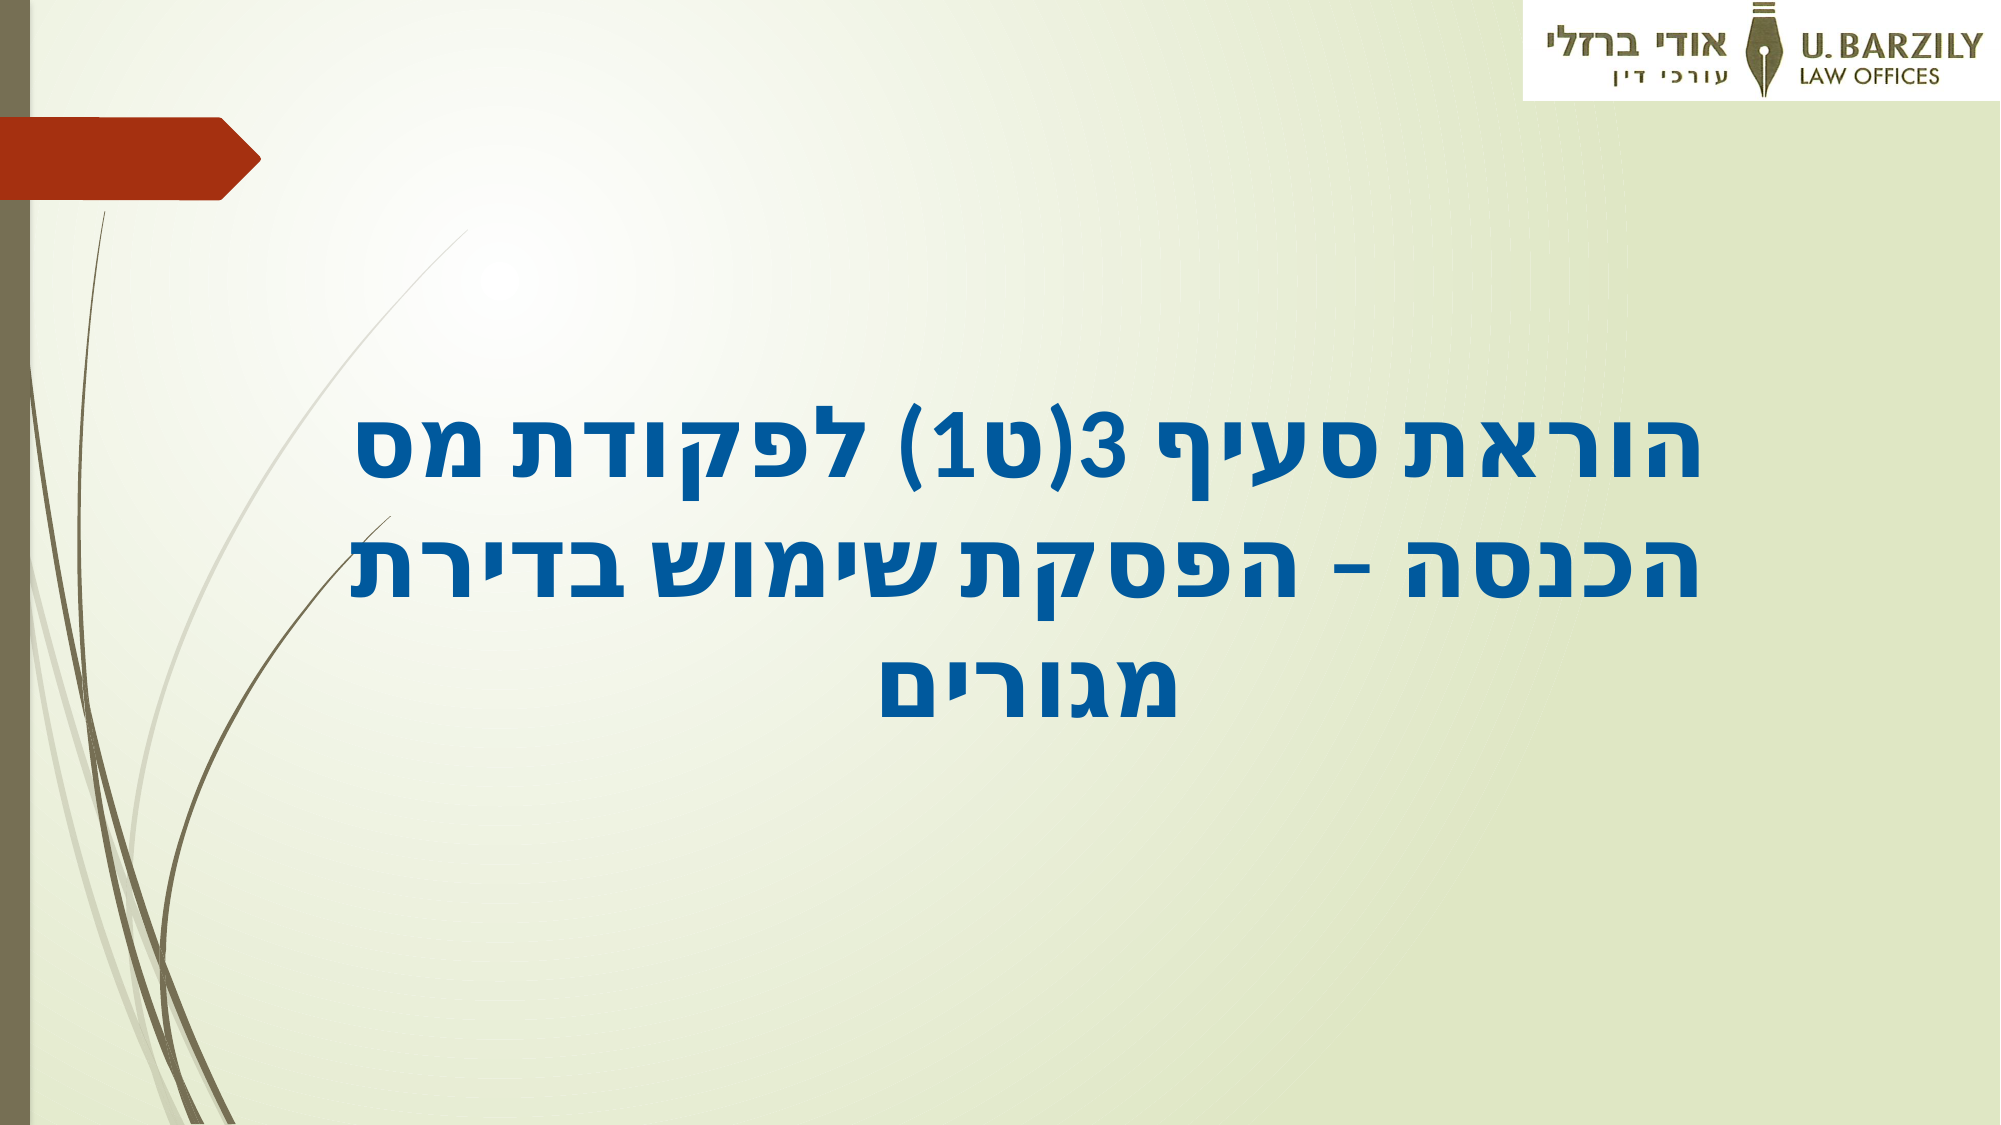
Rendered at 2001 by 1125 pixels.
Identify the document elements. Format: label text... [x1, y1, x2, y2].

picture [1522, 0, 2000, 101]
text_box הוראת סעיף 3(ט1) לפקודת מס הכנסה – הפסקת שימוש בדירת מגורים [250, 415, 1808, 580]
